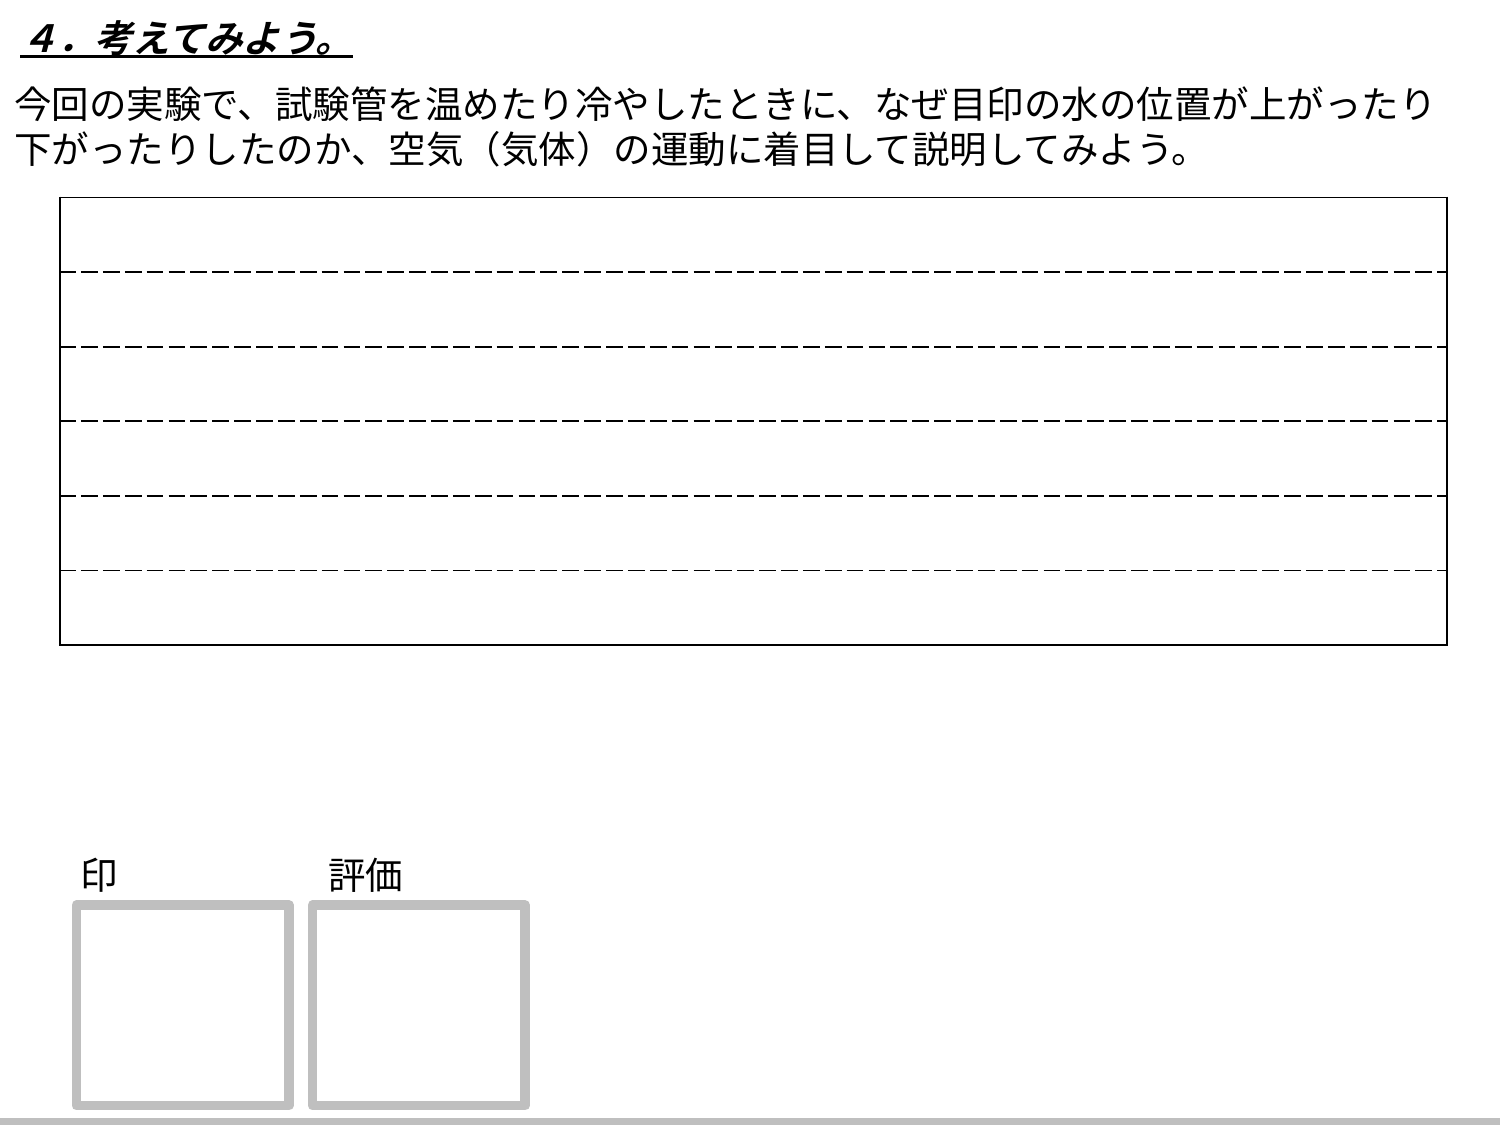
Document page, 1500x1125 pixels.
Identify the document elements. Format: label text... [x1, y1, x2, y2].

text_box ４．考えてみよう。 [5, 7, 369, 67]
table_cell [61, 421, 1446, 496]
table_cell [61, 347, 1446, 421]
table_cell [61, 496, 1446, 570]
table_header [61, 198, 1446, 272]
text_box 印 [65, 844, 133, 905]
text_box [312, 904, 526, 1107]
text_box 評価 [313, 844, 419, 905]
table_cell [61, 570, 1446, 644]
table_cell [61, 272, 1446, 347]
text_box 今回の実験で、試験管を温めたり冷やしたときに、なぜ目印の水の位置が上がったり 下がったりしたのか、空気（気体）の運動に着目して説明してみよう。 [0, 73, 1452, 179]
text_box [76, 904, 290, 1107]
